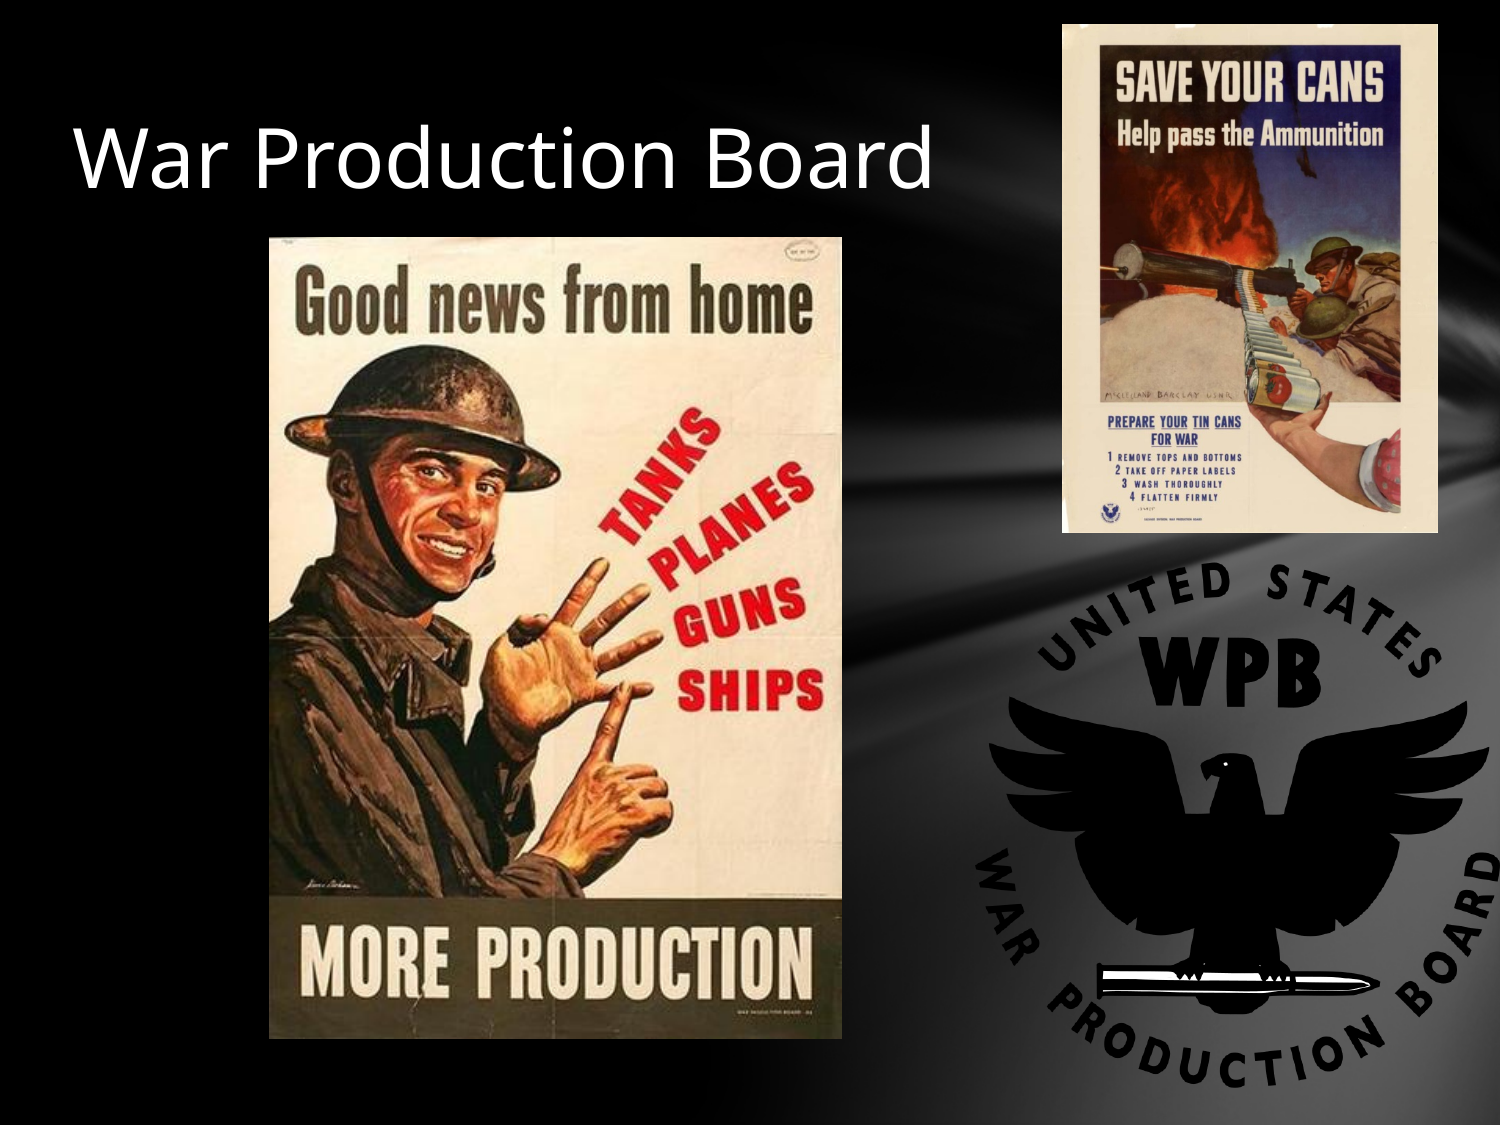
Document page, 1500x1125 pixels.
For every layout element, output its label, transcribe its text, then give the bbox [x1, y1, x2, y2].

picture [1062, 24, 1438, 533]
title War Production Board [57, 37, 1056, 213]
picture [974, 562, 1500, 1088]
picture [268, 237, 842, 1040]
